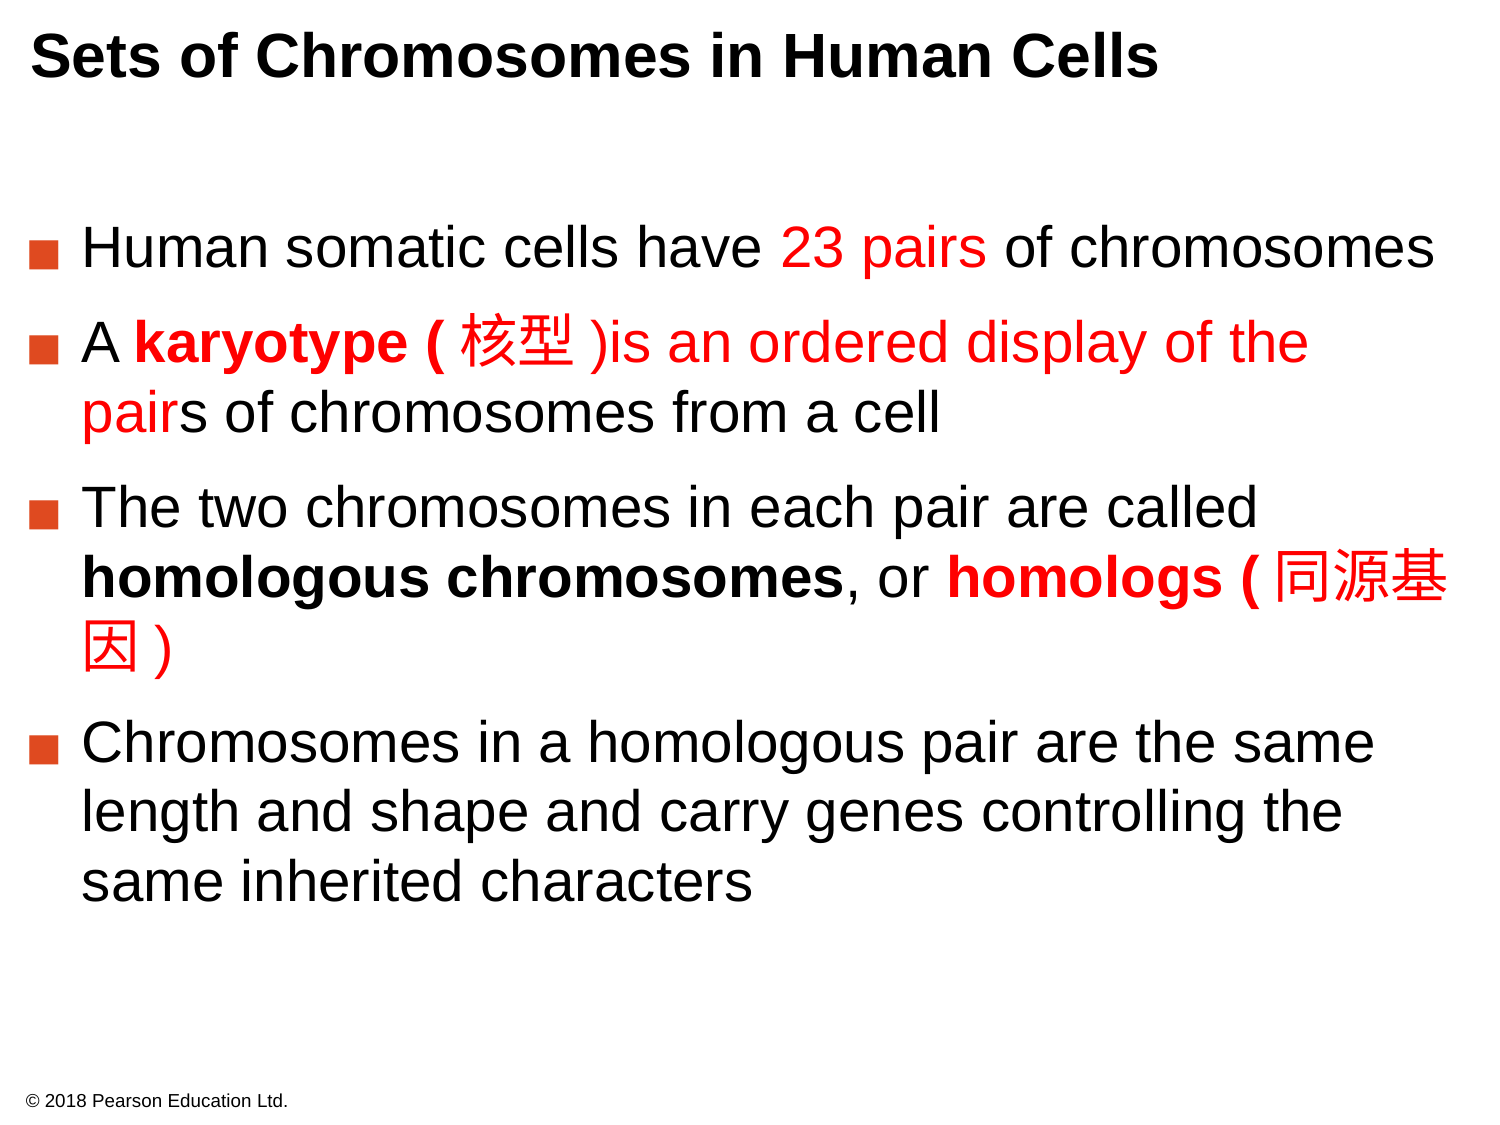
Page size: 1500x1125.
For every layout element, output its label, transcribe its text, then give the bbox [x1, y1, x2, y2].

list Human somatic cells have 23 pairs of chromosomes A karyotype (核型)is an ordered display of the pairs of chromosomes from a cell The two chromosomes in each pair are called homologous chromosomes, or homologs (同源基因) Chromosomes in a homologous pair are the same length and shape and carry genes controlling the same inherited characters [24, 208, 1475, 1065]
title Sets of Chromosomes in Human Cells [0, 0, 1500, 106]
footer © 2018 Pearson Education Ltd. [10, 1080, 518, 1119]
